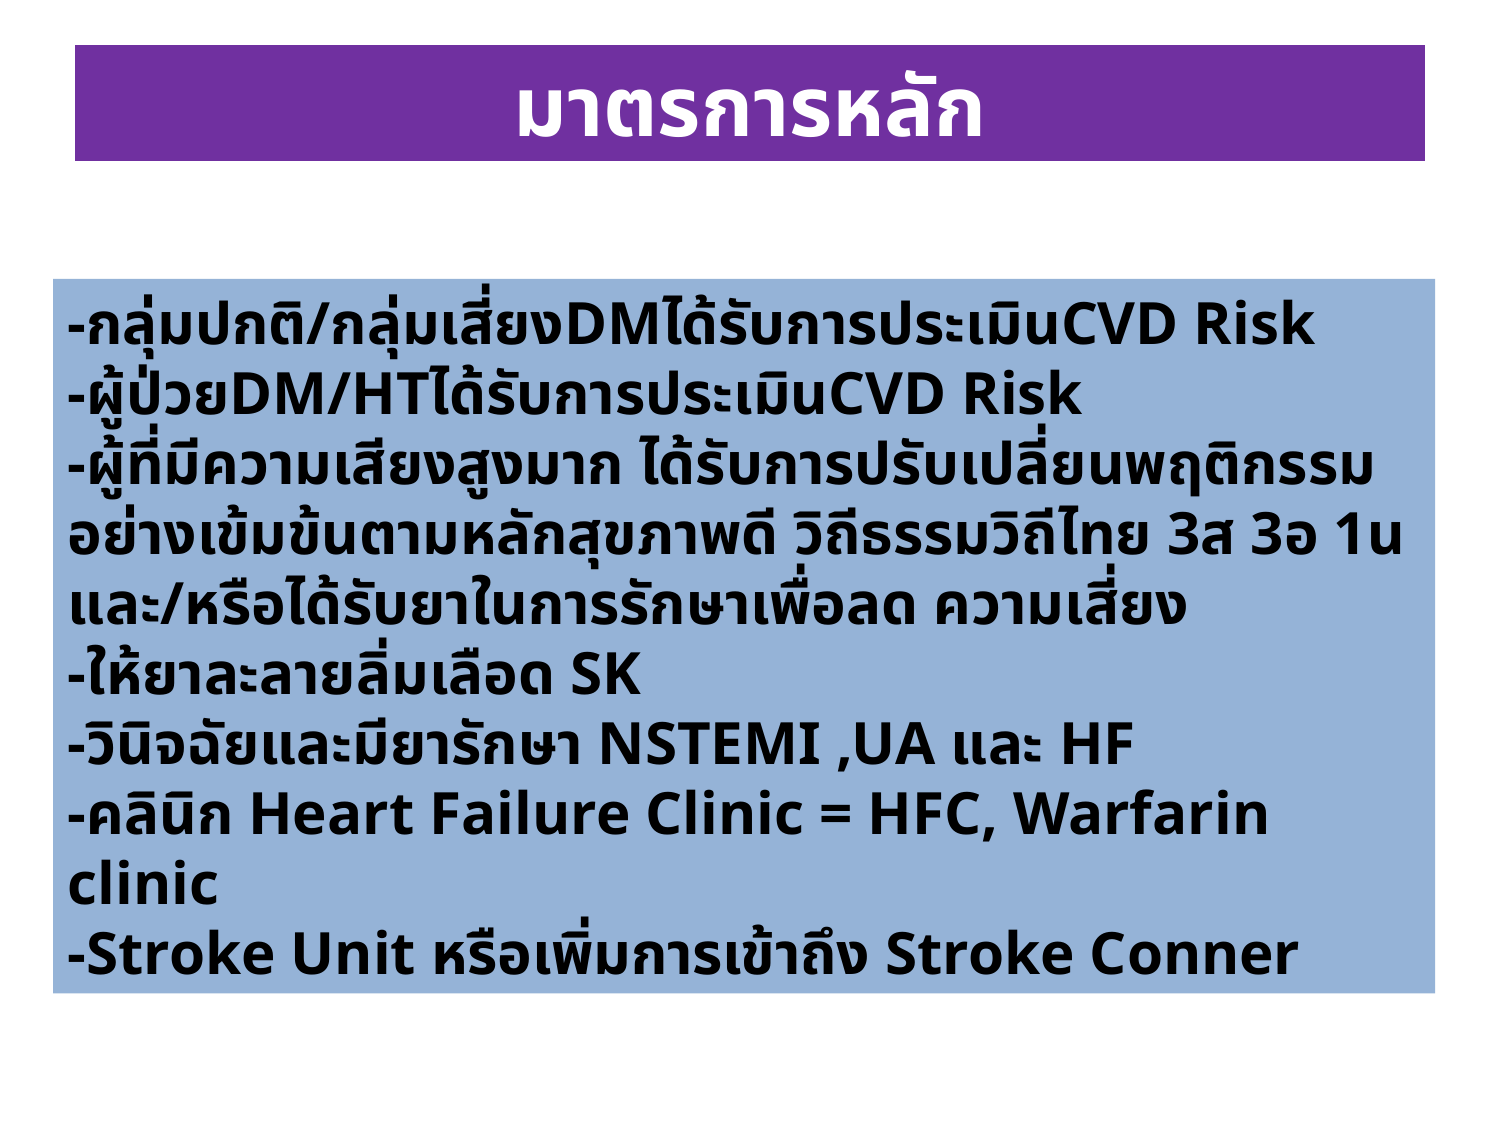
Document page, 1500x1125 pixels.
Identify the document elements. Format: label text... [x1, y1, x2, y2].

title มาตรการหลัก [75, 45, 1425, 161]
text_box -กลุ่มปกติ/กลุ่มเสี่ยงDMได้รับการประเมินCVD Risk -ผู้ป่วยDM/HTได้รับการประเมินCVD Risk -ผู้ที่มีความเสียงสูงมาก ได้รับการปรับเปลี่ยนพฤติกรรมอย่างเข้มข้นตามหลักสุขภาพดี วิถีธรรมวิถีไทย 3ส 3อ 1น และ/หรือได้รับยาในการรักษาเพื่อลด ความเสี่ยง -ให้ยาละลายลิ่มเลือด SK -วินิจฉัยและมียารักษา NSTEMI ,UA และ HF -คลินิก Heart Failure Clinic = HFC, Warfarin clinic -Stroke Unit หรือเพิ่มการเข้าถึง Stroke Conner [53, 278, 1436, 994]
